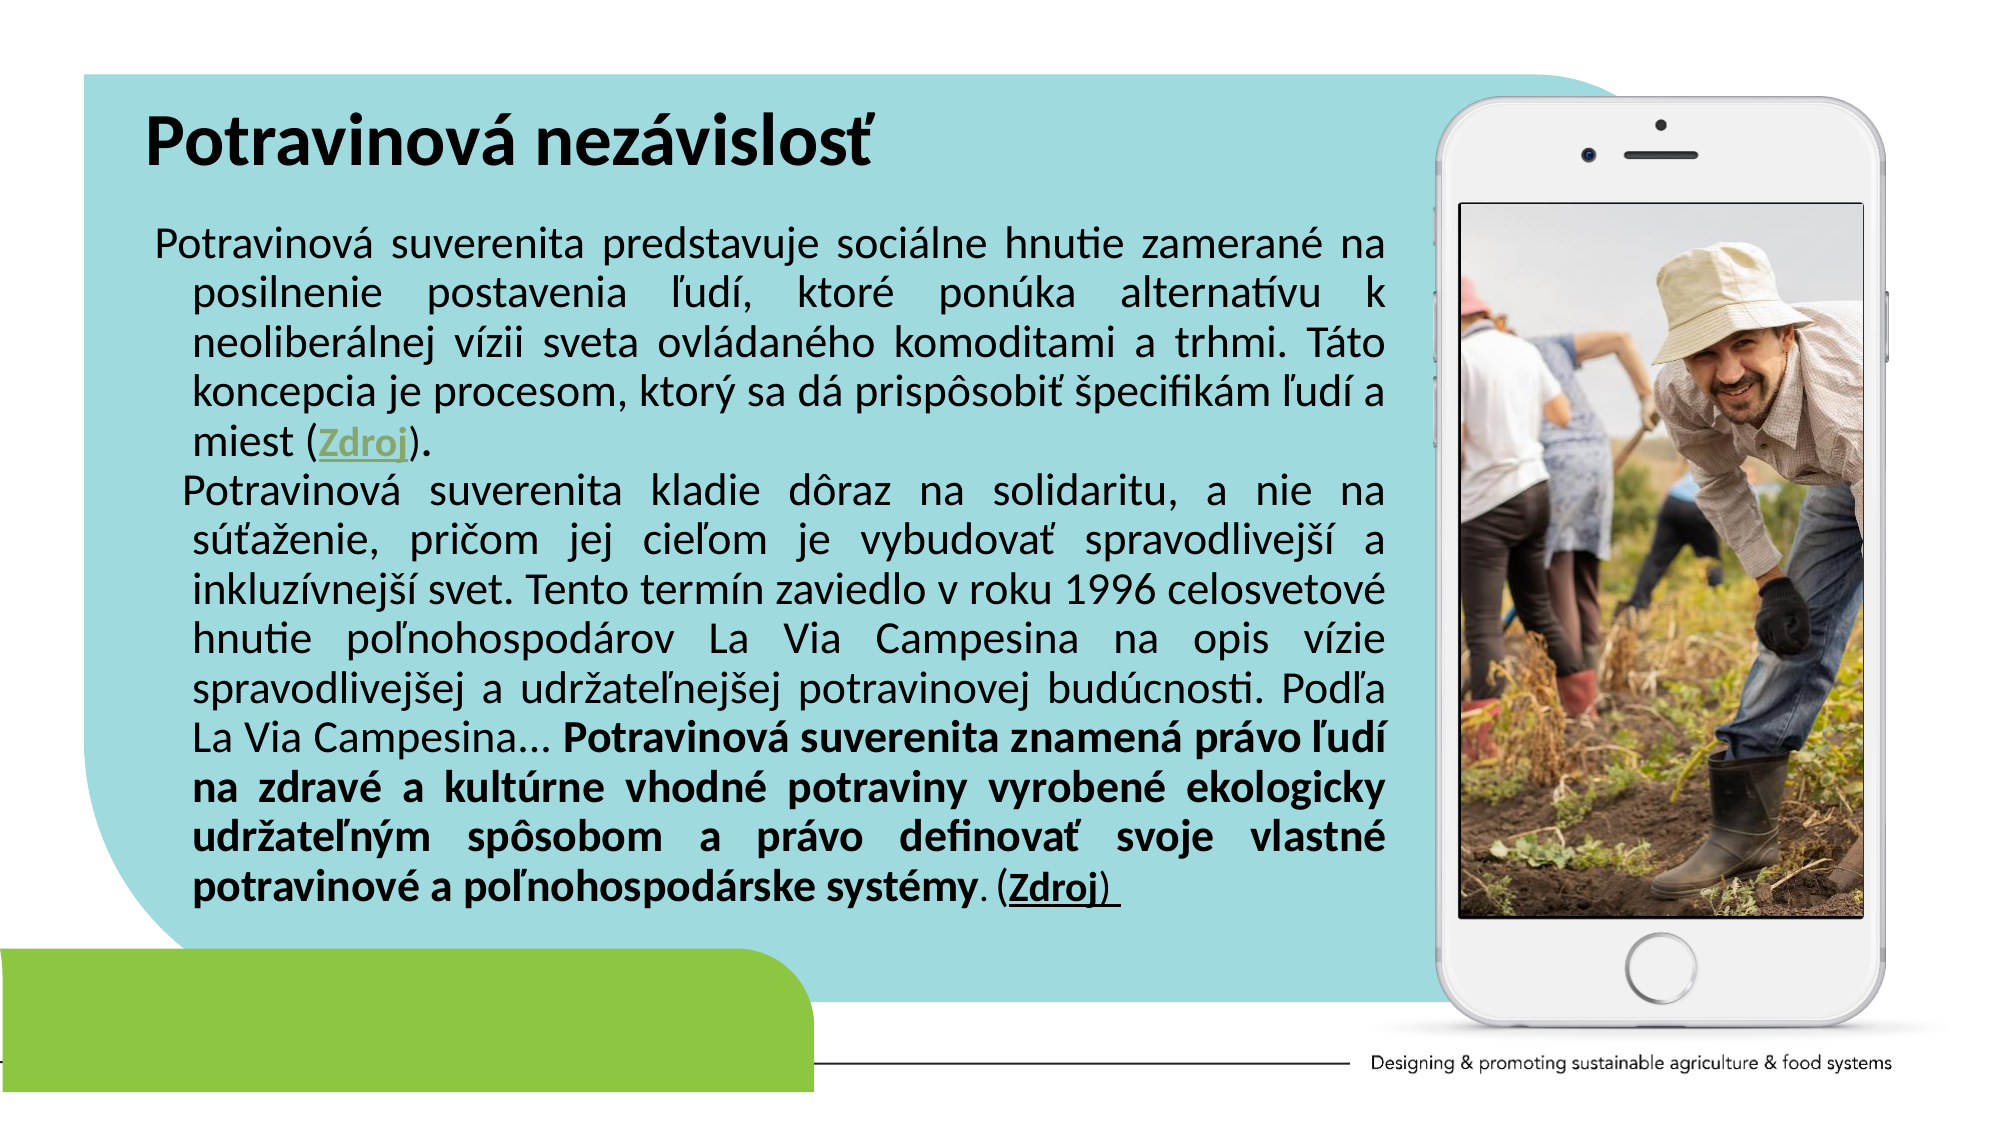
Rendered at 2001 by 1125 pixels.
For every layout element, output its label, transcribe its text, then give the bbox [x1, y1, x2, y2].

list Potravinová nezávislosť [130, 93, 950, 257]
picture [1328, 37, 2000, 1088]
list Potravinová suverenita predstavuje sociálne hnutie zamerané na posilnenie postavenia ľudí, ktoré ponúka alternatívu k neoliberálnej vízii sveta ovládaného komoditami a trhmi. Táto koncepcia je procesom, ktorý sa dá prispôsobiť špecifikám ľudí a miest (Zdroj). Potravinová suverenita kladie dôraz na solidaritu, a nie na súťaženie, pričom jej cieľom je vybudovať spravodlivejší a inkluzívnejší svet. Tento termín zaviedlo v roku 1996 celosvetové hnutie poľnohospodárov La Via Campesina na opis vízie spravodlivejšej a udržateľnejšej potravinovej budúcnosti. Podľa La Via Campesina... Potravinová suverenita znamená právo ľudí na zdravé a kultúrne vhodné potraviny vyrobené ekologicky udržateľným spôsobom a právo definovať svoje vlastné potravinové a poľnohospodárske systémy. (Zdroj) [139, 211, 1403, 791]
